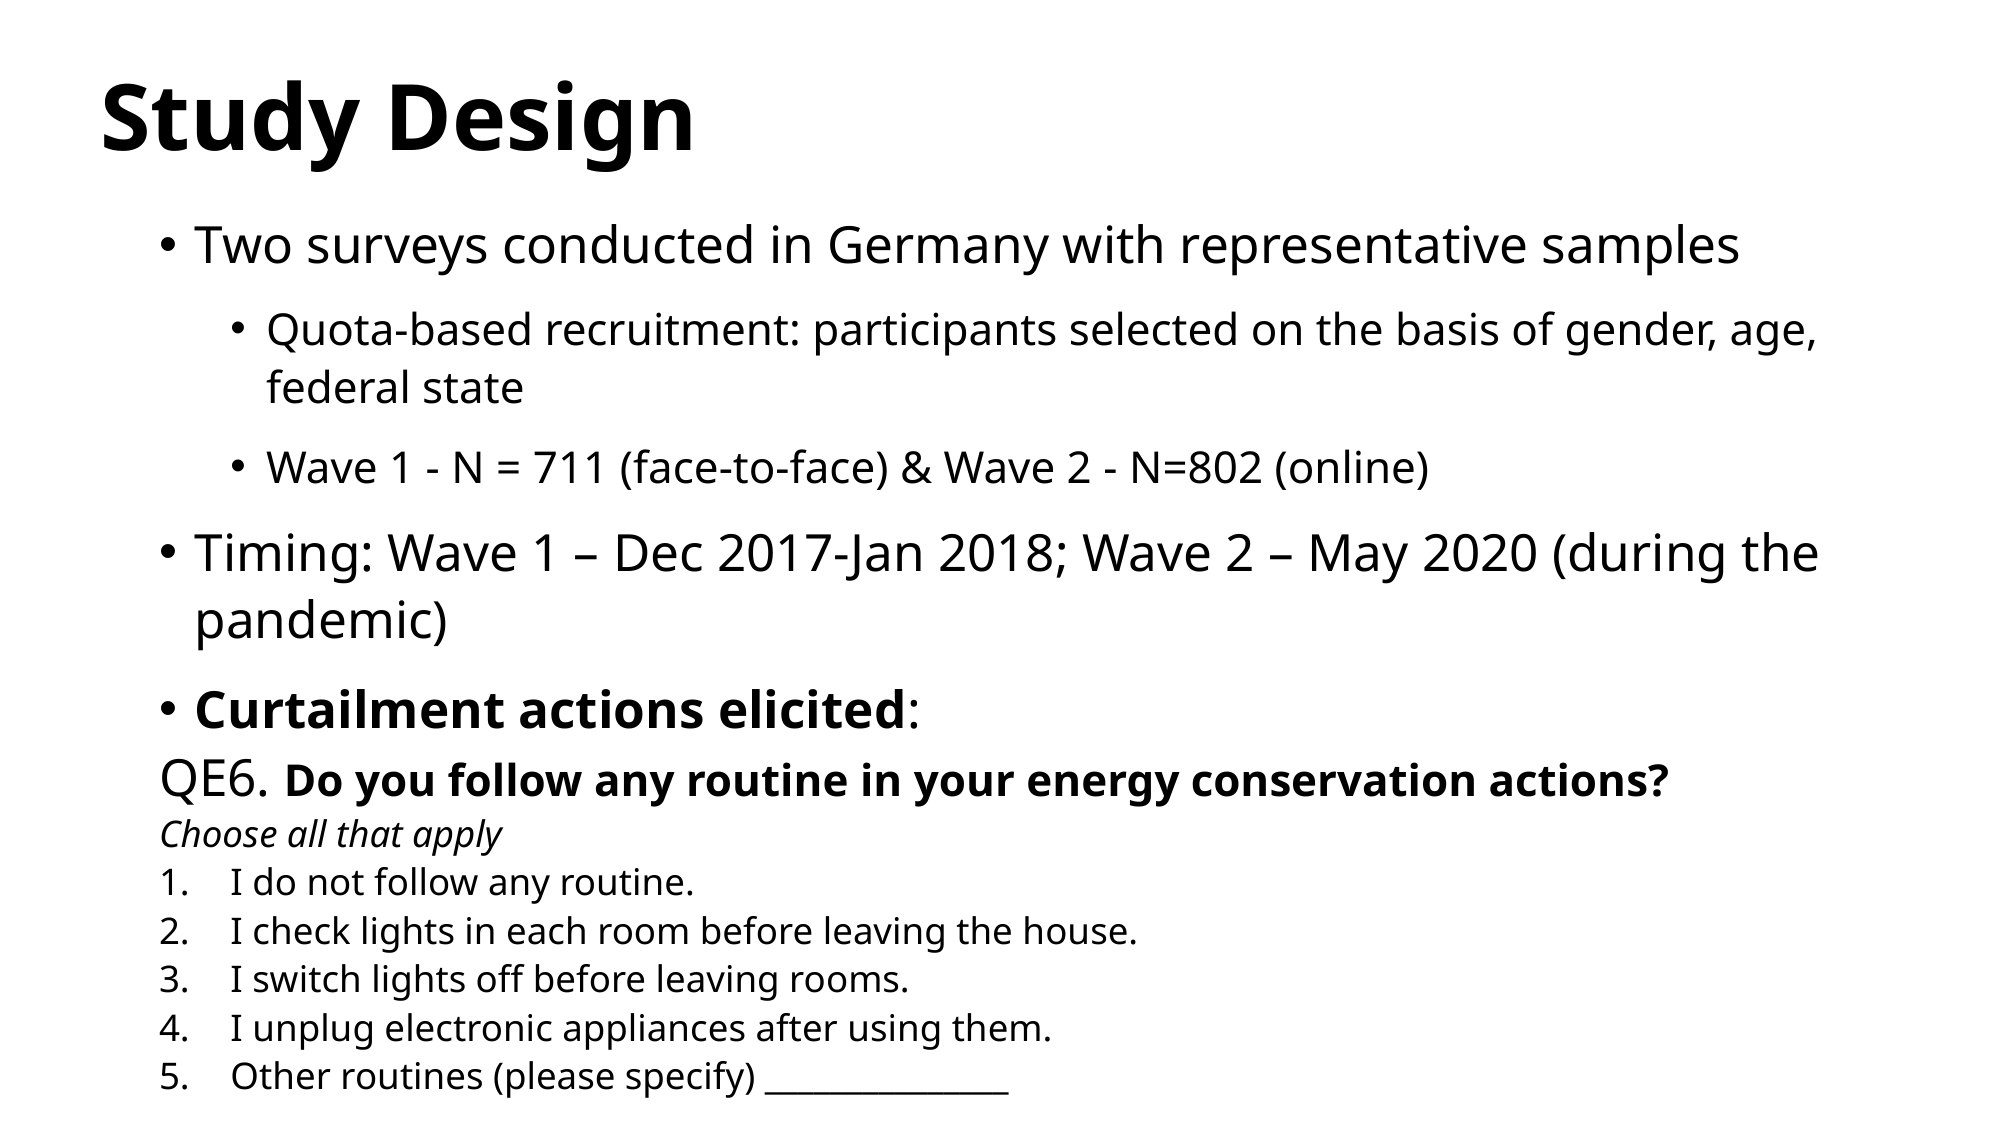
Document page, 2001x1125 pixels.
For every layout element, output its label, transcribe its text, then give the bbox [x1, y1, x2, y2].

title Study Design [85, 11, 1811, 230]
list Two surveys conducted in Germany with representative samples Quota-based recruitment: participants selected on the basis of gender, age, federal state Wave 1 - N = 711 (face-to-face) & Wave 2 - N=802 (online) Timing: Wave 1 – Dec 2017-Jan 2018; Wave 2 – May 2020 (during the pandemic) Curtailment actions elicited: QE6. Do you follow any routine in your energy conservation actions? Choose all that apply I do not follow any routine. I check lights in each room before leaving the house. I switch lights off before leaving rooms. I unplug electronic appliances after using them. Other routines (please specify) _______________ [144, 198, 1915, 1114]
